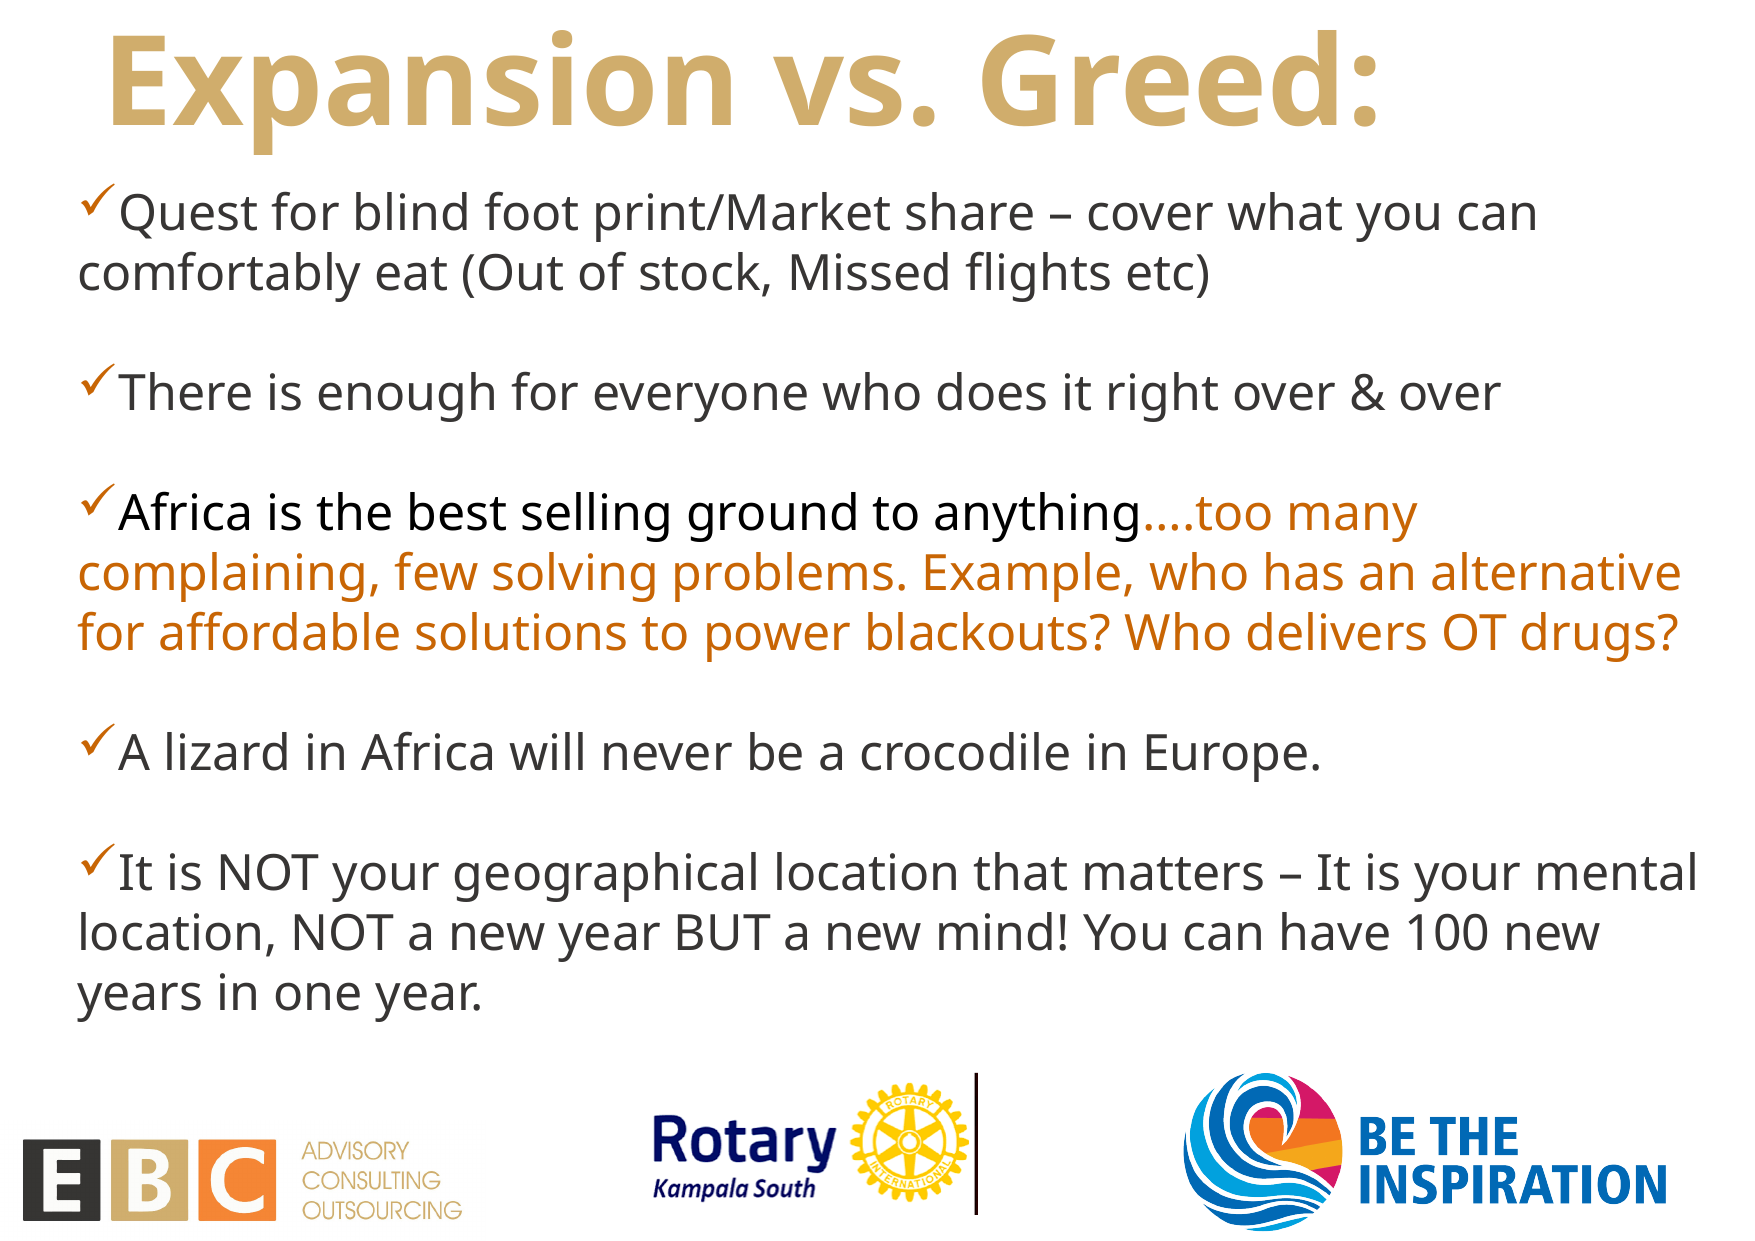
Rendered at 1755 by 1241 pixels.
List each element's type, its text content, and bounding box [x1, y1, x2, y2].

picture [639, 1066, 978, 1216]
title Expansion vs. Greed: [102, 0, 1647, 152]
list Quest for blind foot print/Market share – cover what you can comfortably eat (Out of stock, Missed flights etc) There is enough for everyone who does it right over & over Africa is the best selling ground to anything….too many complaining, few solving problems. Example, who has an alternative for affordable solutions to power blackouts? Who delivers OT drugs? A lizard in Africa will never be a crocodile in Europe. It is NOT your geographical location that matters – It is your mental location, NOT a new year BUT a new mind! You can have 100 new years in one year. [77, 180, 1715, 1170]
picture [1176, 1063, 1678, 1241]
picture [0, 1120, 486, 1241]
